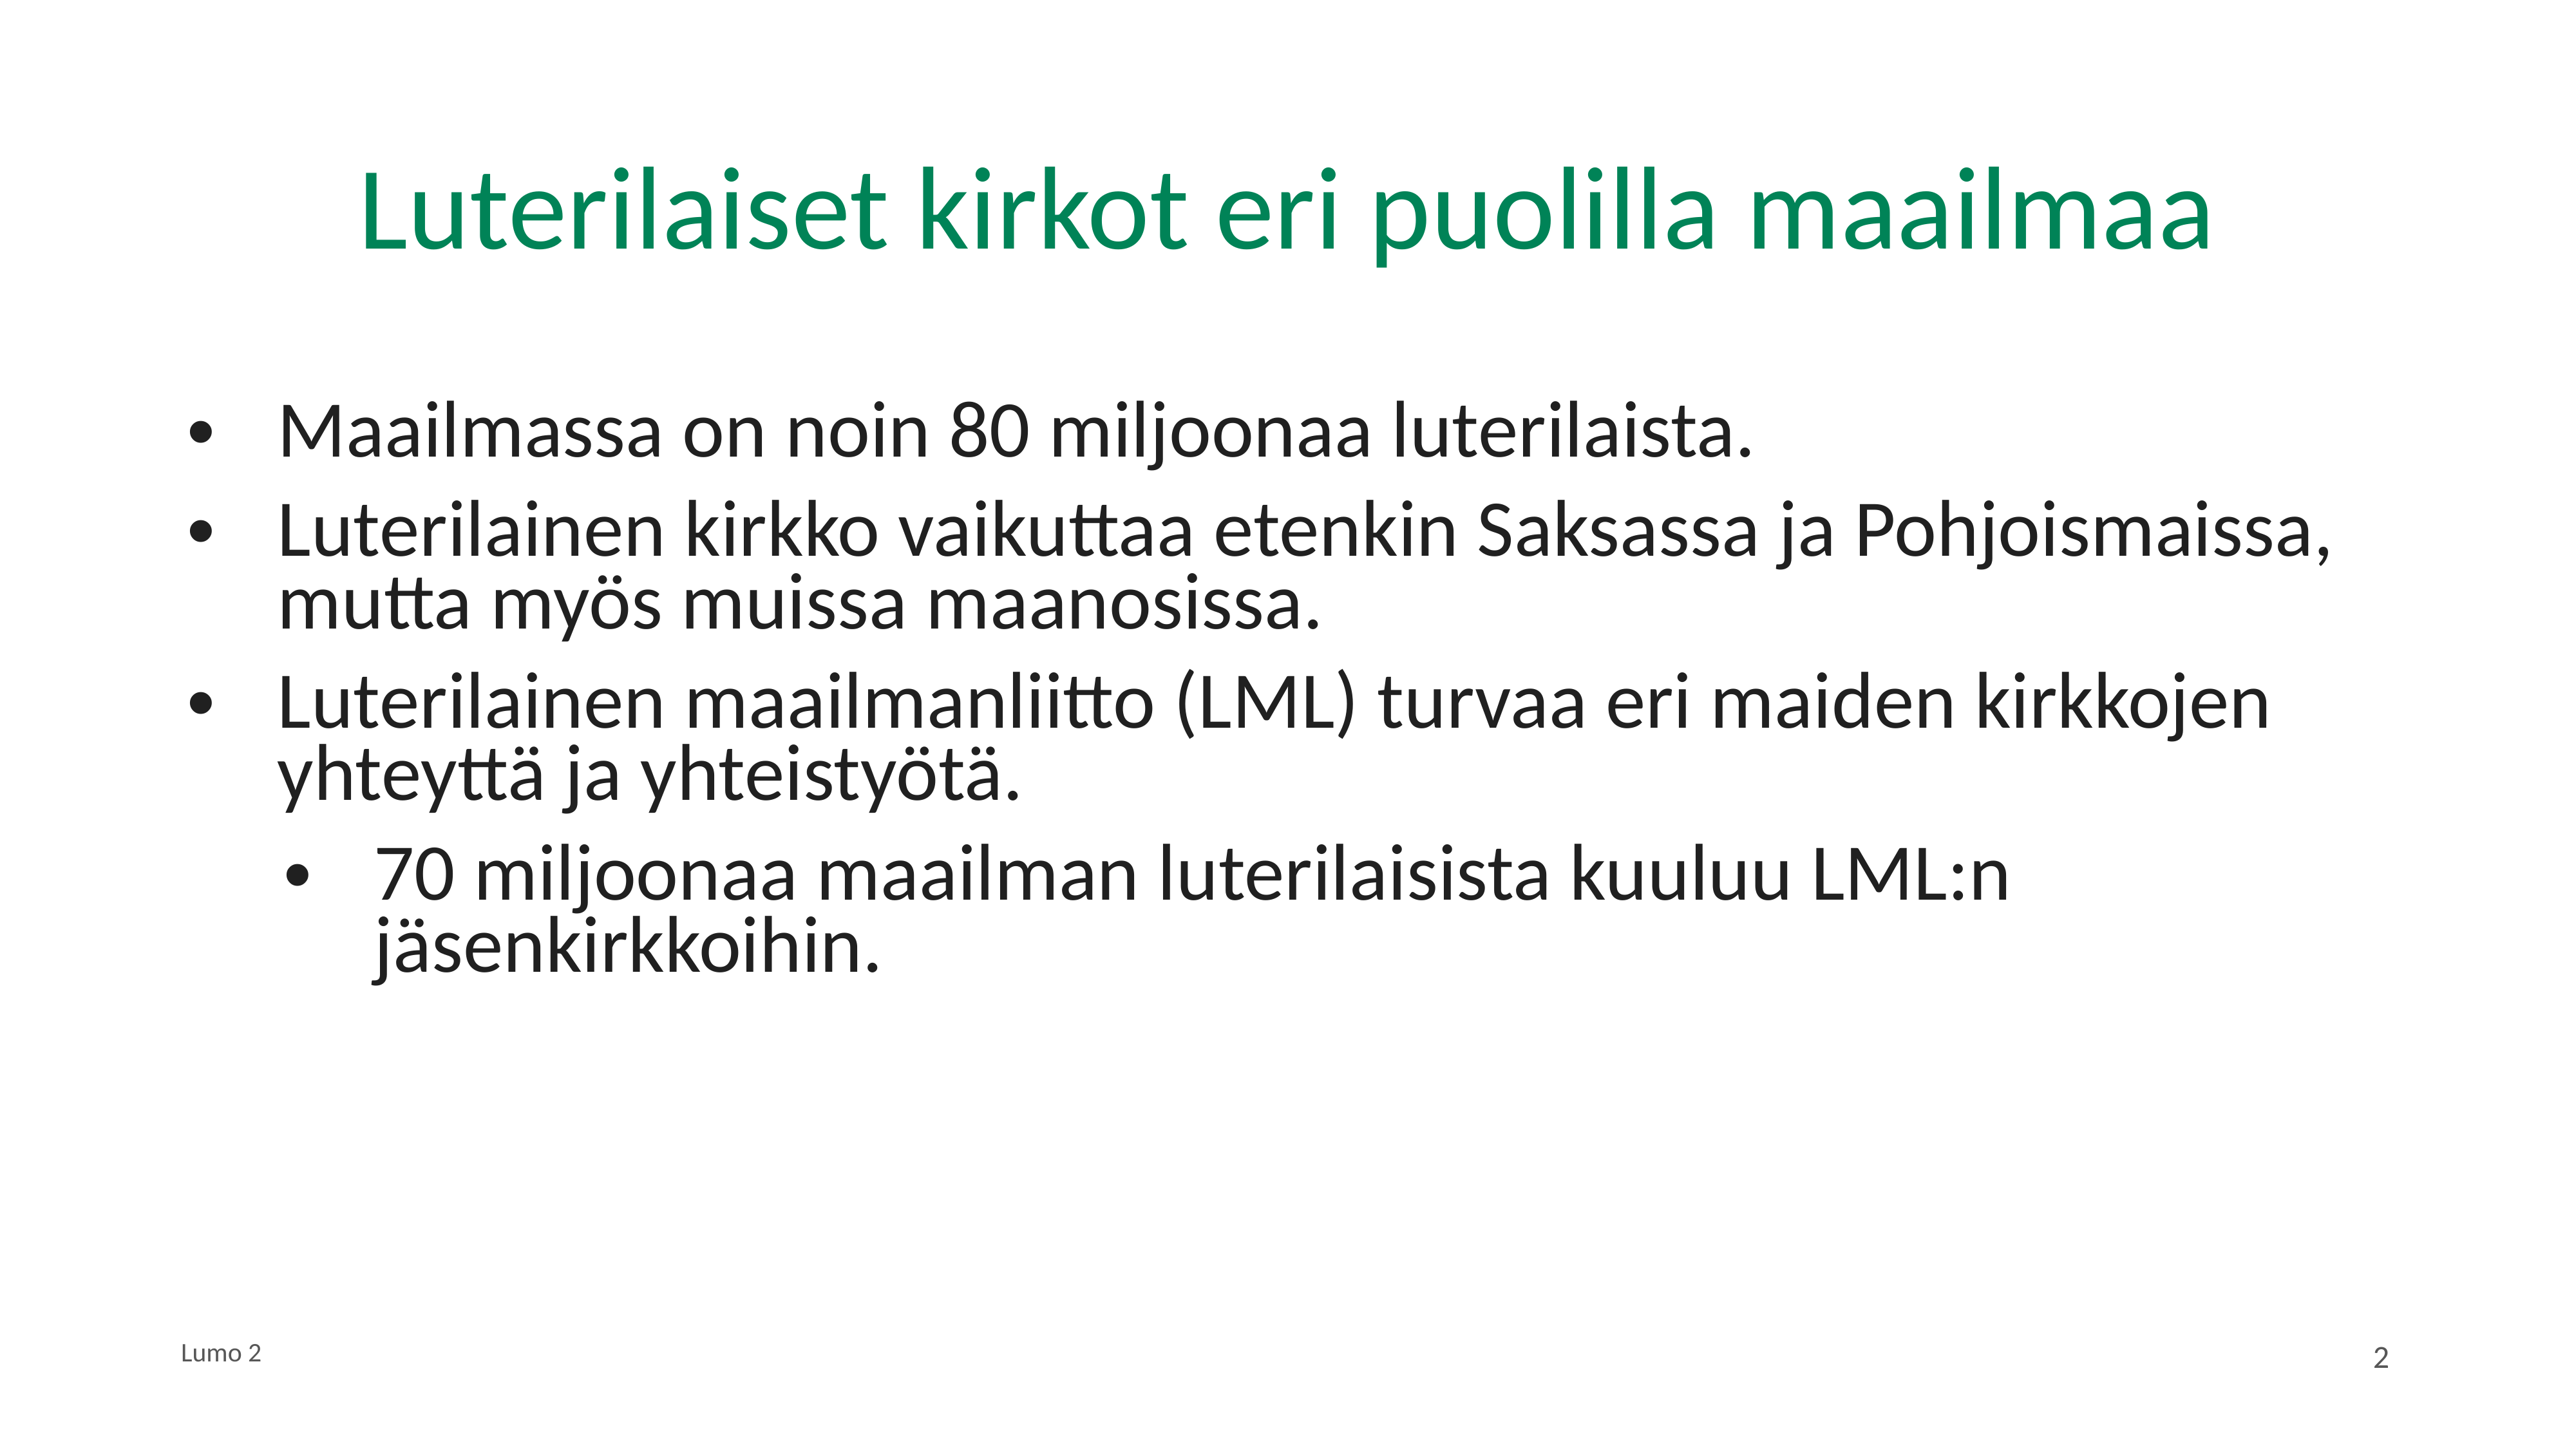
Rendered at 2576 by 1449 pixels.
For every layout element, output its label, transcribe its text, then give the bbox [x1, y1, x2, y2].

slide_number 2 [1819, 1302, 2399, 1380]
list Maailmassa on noin 80 miljoonaa luterilaista. Luterilainen kirkko vaikuttaa etenkin Saksassa ja Pohjoismaissa, mutta myös muissa maanosissa. Luterilainen maailmanliitto (LML) turvaa eri maiden kirkkojen yhteyttä ja yhteistyötä. 70 miljoonaa maailman luterilaisista kuuluu LML:n jäsenkirkkoihin. [177, 393, 2399, 1255]
title Luterilaiset kirkot eri puolilla maailmaa [177, 77, 2399, 357]
footer Lumo 2 [171, 1294, 1041, 1372]
